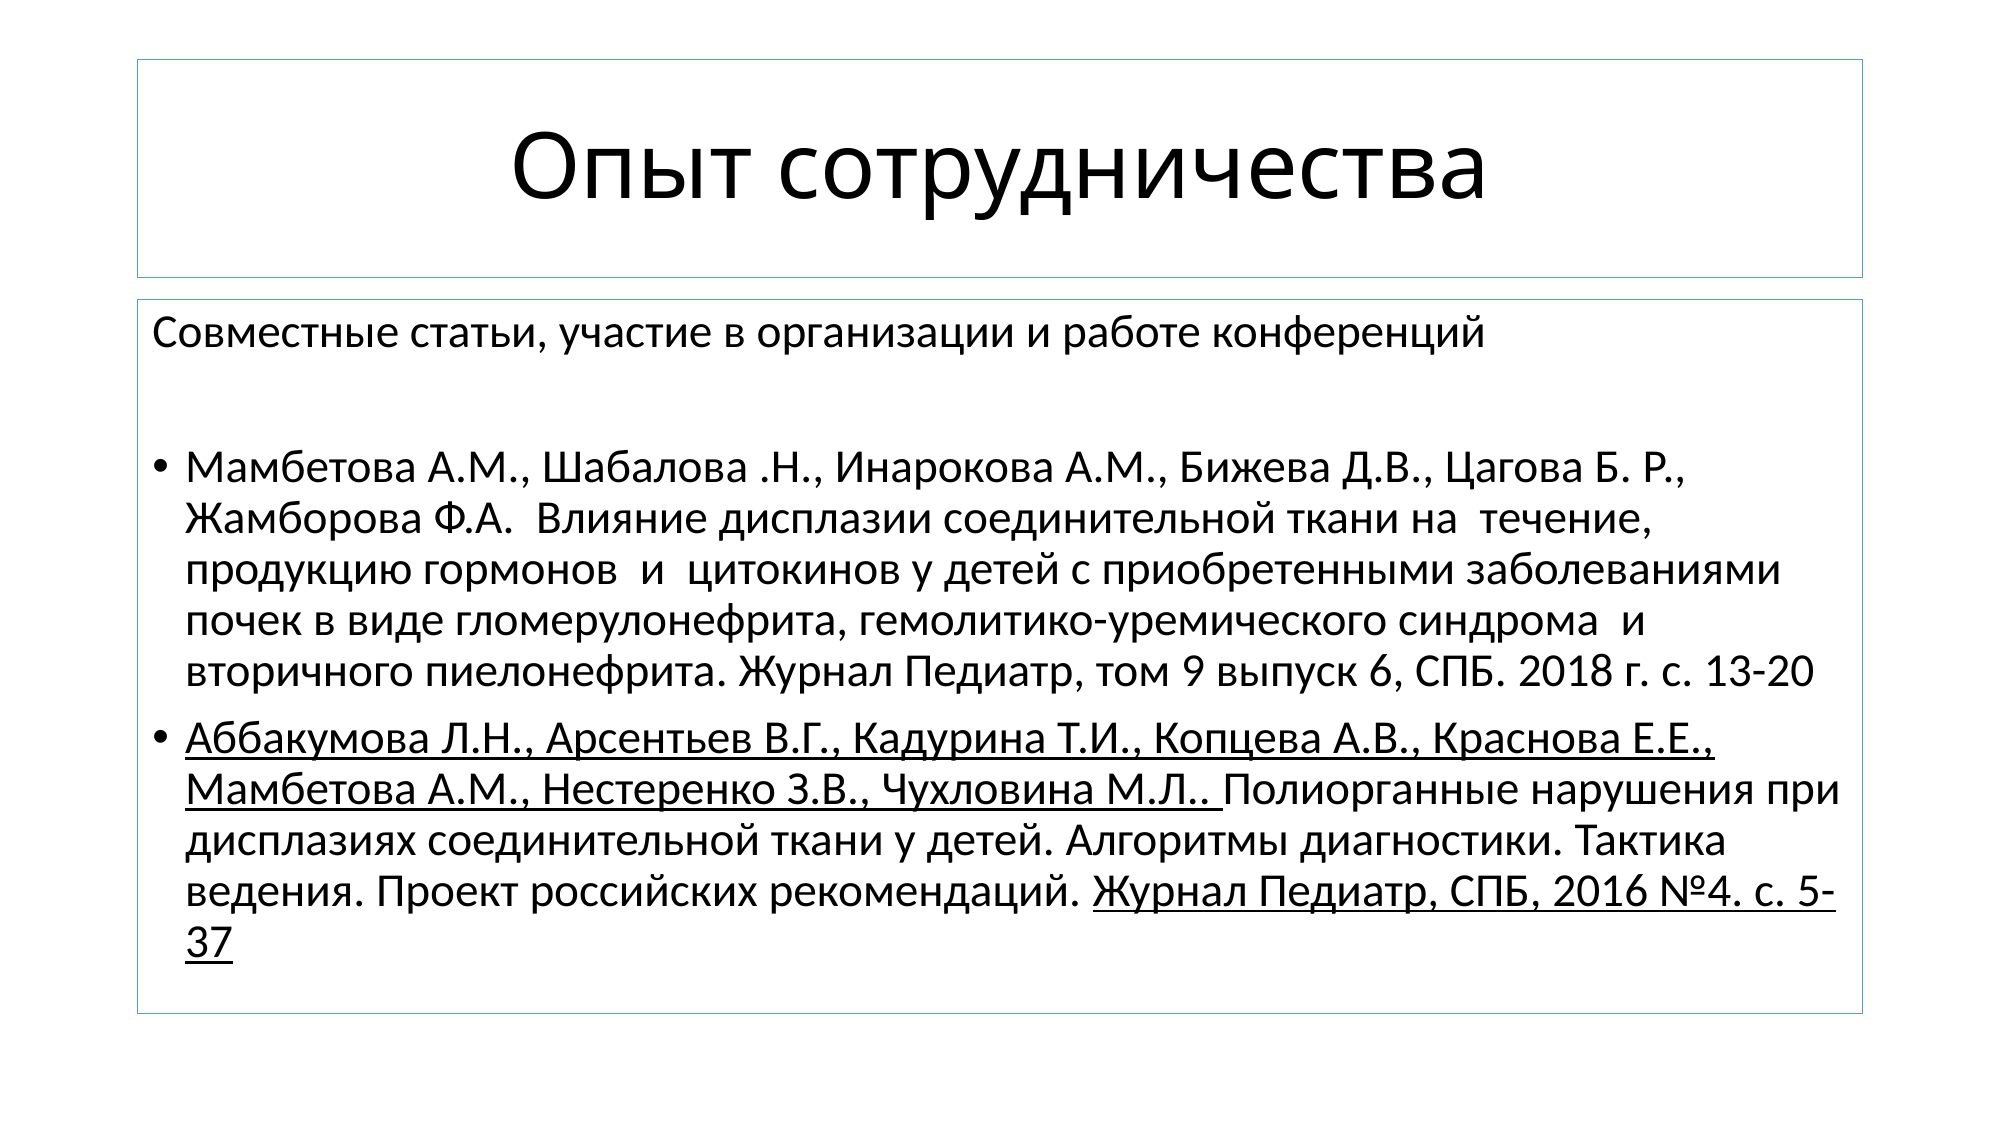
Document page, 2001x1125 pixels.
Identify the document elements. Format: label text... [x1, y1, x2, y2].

title Опыт сотрудничества [137, 59, 1863, 278]
list Совместные статьи, участие в организации и работе конференций Мамбетова А.М., Шабалова .Н., Инарокова А.М., Бижева Д.В., Цагова Б. Р., Жамборова Ф.А. Влияние дисплазии соединительной ткани на течение, продукцию гормонов и цитокинов у детей с приобретенными заболеваниями почек в виде гломерулонефрита, гемолитико-уремического синдрома и вторичного пиелонефрита. Журнал Педиатр, том 9 выпуск 6, СПБ. 2018 г. с. 13-20 Аббакумова Л.Н., Арсентьев В.Г., Кадурина Т.И., Копцева А.В., Краснова Е.Е., Мамбетова А.М., Нестеренко З.В., Чухловина М.Л.. Полиорганные нарушения при дисплазиях соединительной ткани у детей. Алгоритмы диагностики. Тактика ведения. Проект российских рекомендаций. Журнал Педиатр, СПБ, 2016 №4. с. 5-37 [137, 299, 1863, 1014]
